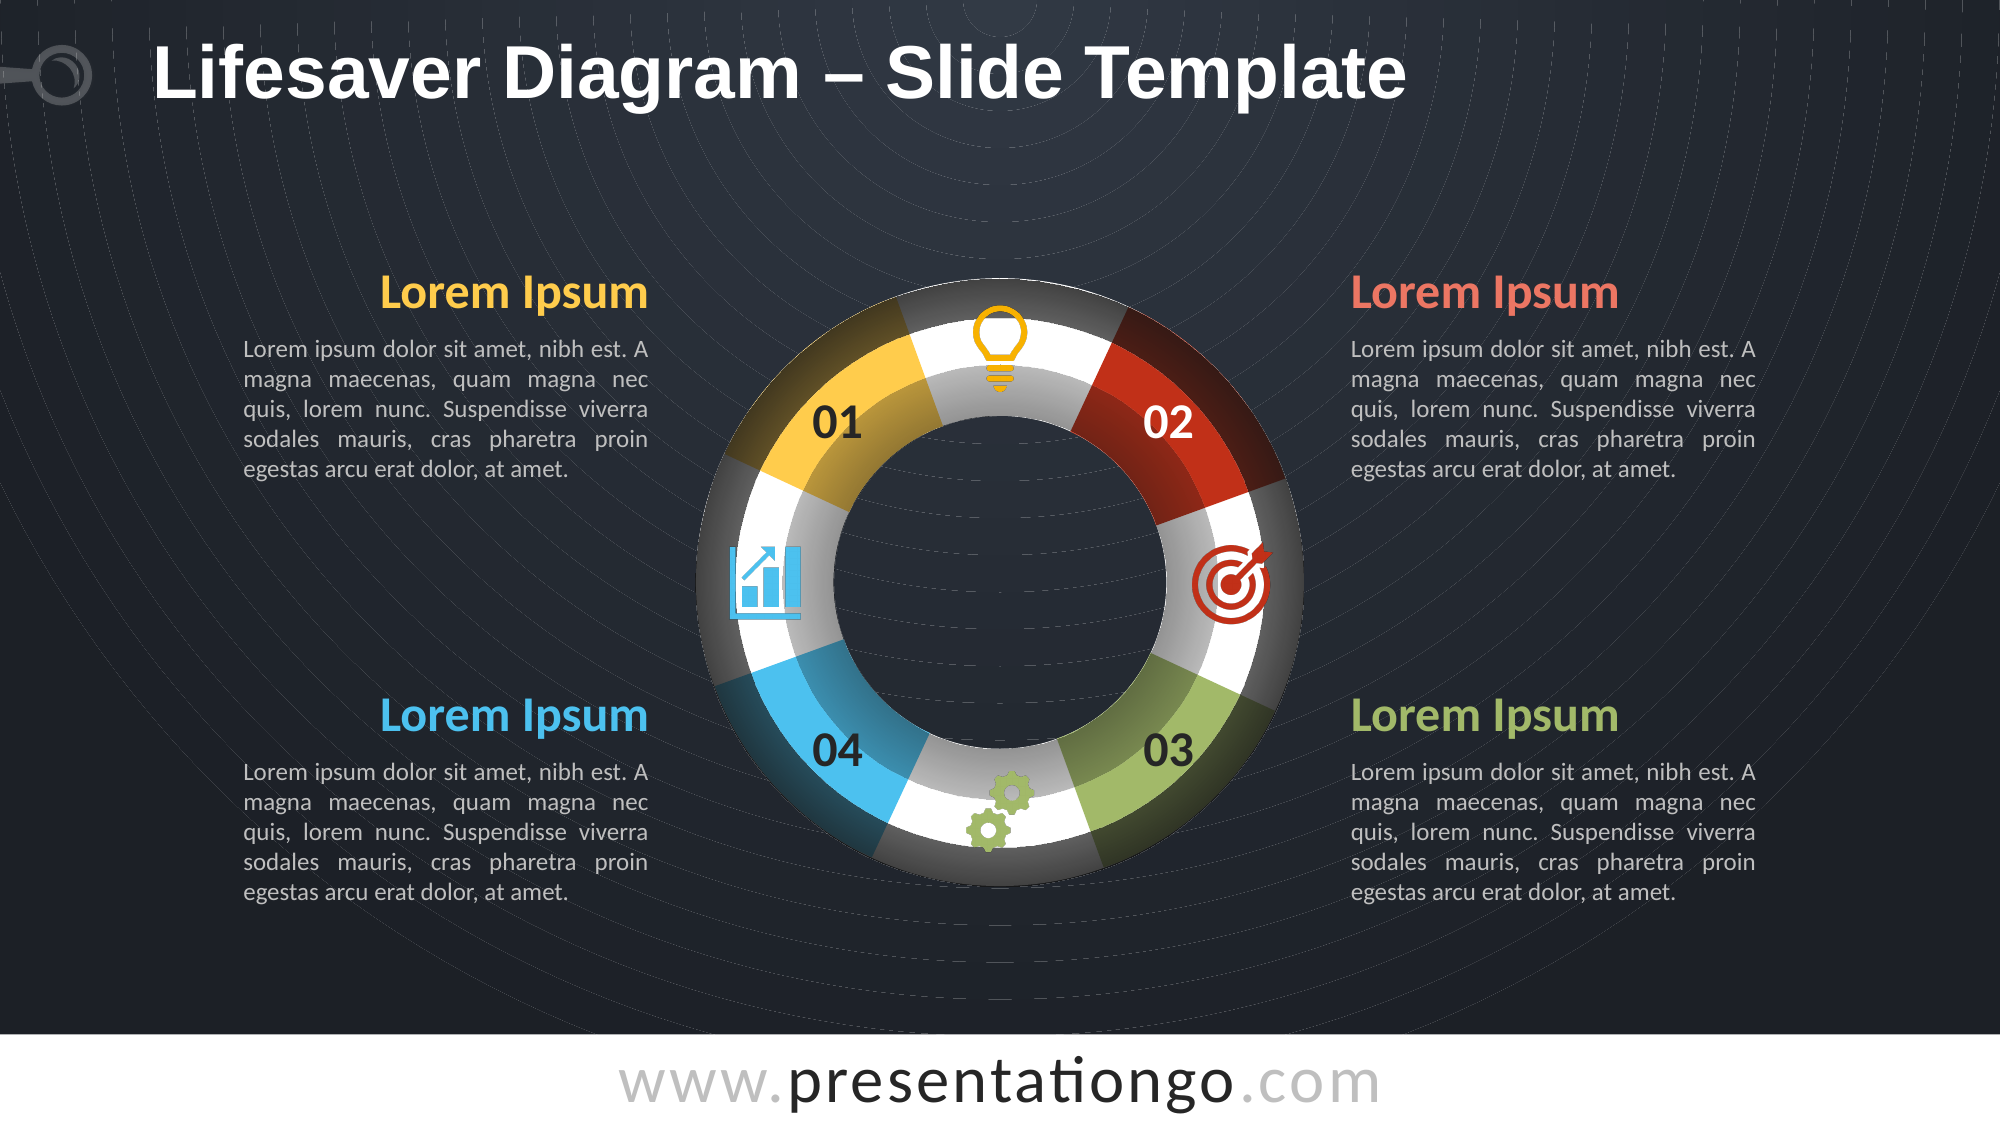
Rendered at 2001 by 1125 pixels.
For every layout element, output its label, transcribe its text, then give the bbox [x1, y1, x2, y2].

picture [950, 299, 1050, 398]
picture [1183, 533, 1282, 633]
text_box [243, 250, 650, 493]
picture [715, 533, 814, 633]
title Lifesaver Diagram – Slide Template [137, 26, 1863, 148]
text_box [695, 278, 1304, 887]
picture [950, 762, 1050, 861]
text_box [1350, 672, 1757, 915]
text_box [243, 672, 650, 915]
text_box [1350, 250, 1757, 493]
